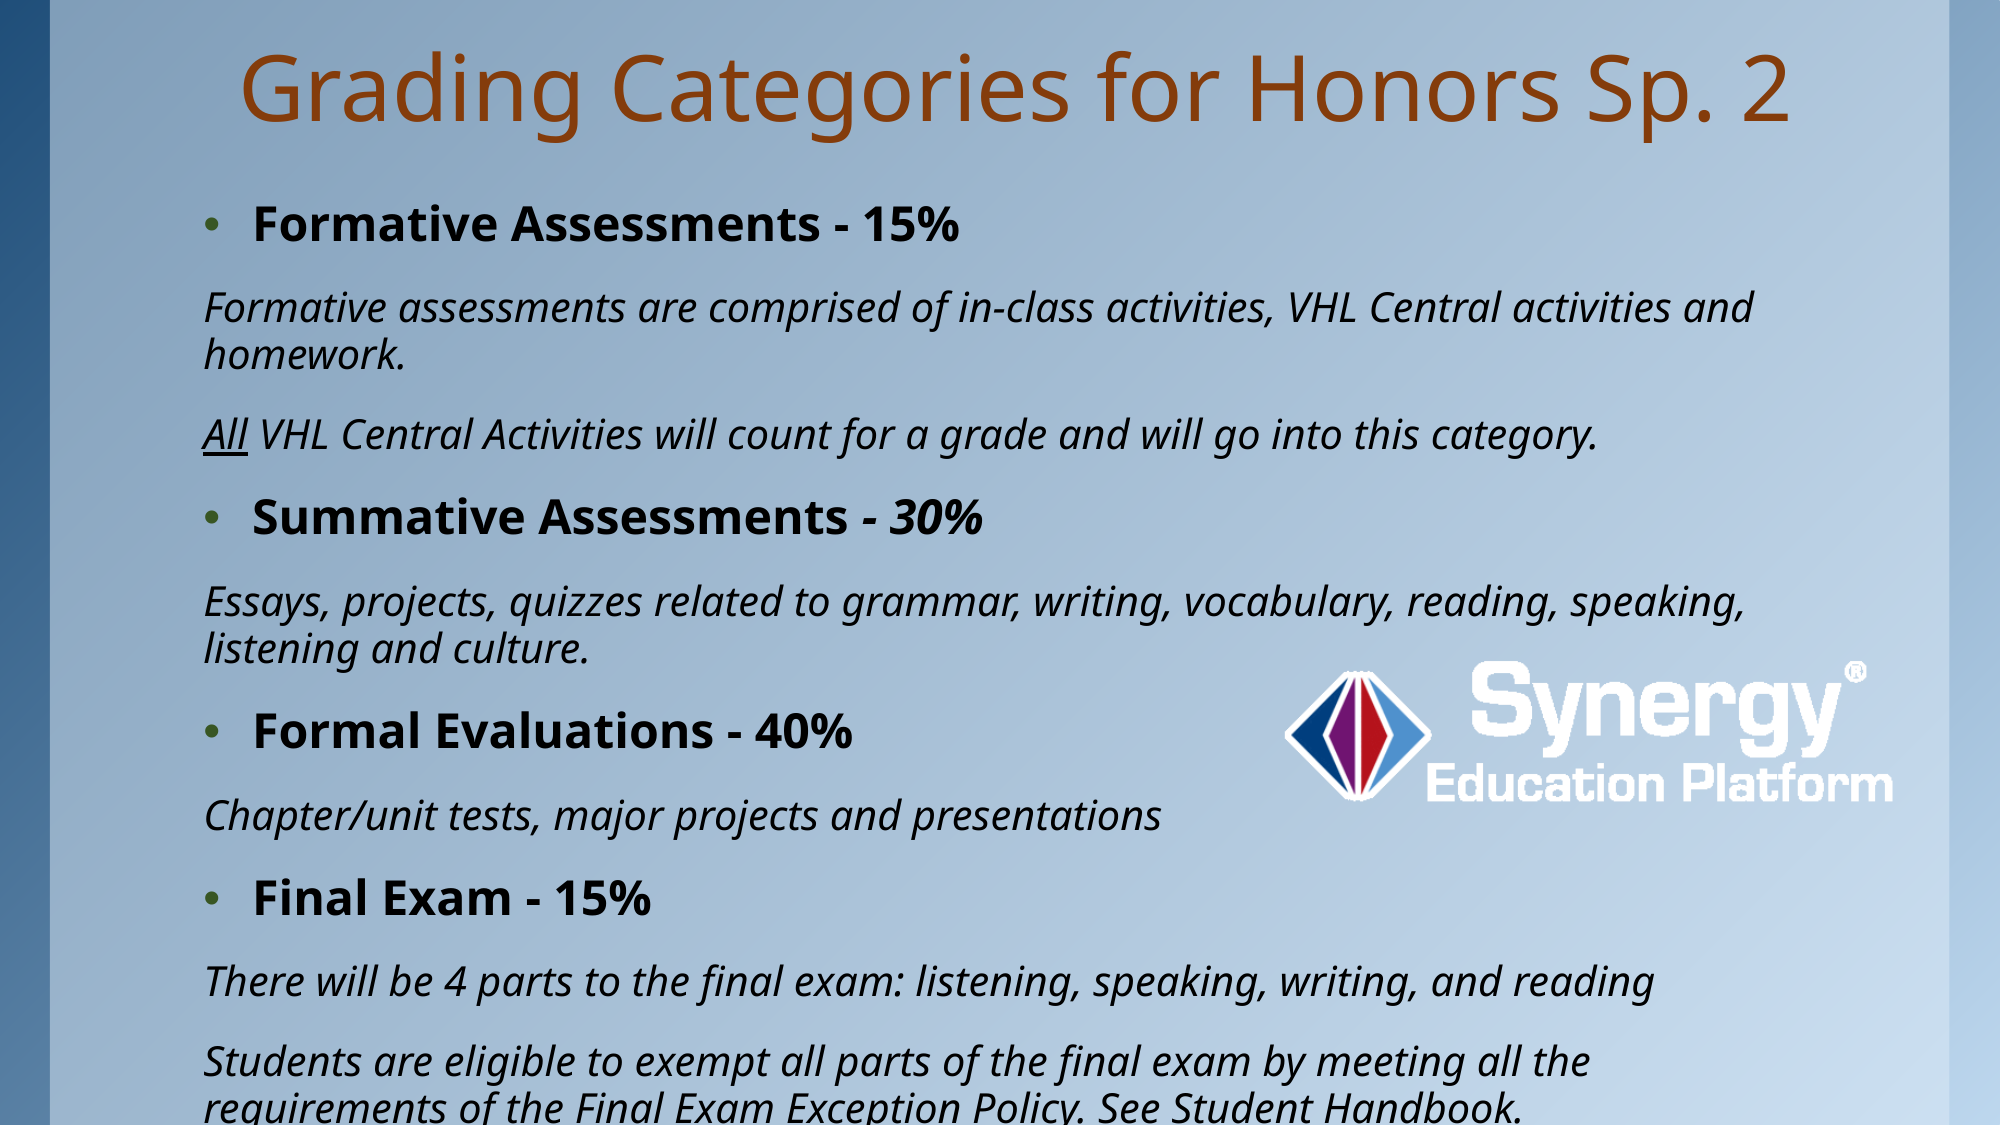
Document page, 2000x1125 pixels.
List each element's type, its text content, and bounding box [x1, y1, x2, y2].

picture [1262, 649, 1910, 819]
title Grading Categories for Honors Sp. 2 [183, 12, 1850, 150]
list Formative Assessments - 15% Formative assessments are comprised of in-class activities, VHL Central activities and homework. All VHL Central Activities will count for a grade and will go into this category. Summative Assessments - 30% Essays, projects, quizzes related to grammar, writing, vocabulary, reading, speaking, listening and culture. Formal Evaluations - 40% Chapter/unit tests, major projects and presentations Final Exam - 15% There will be 4 parts to the final exam: listening, speaking, writing, and reading Students are eligible to exempt all parts of the final exam by meeting all the requirements of the Final Exam Exception Policy. See Student Handbook. [183, 187, 1850, 1125]
